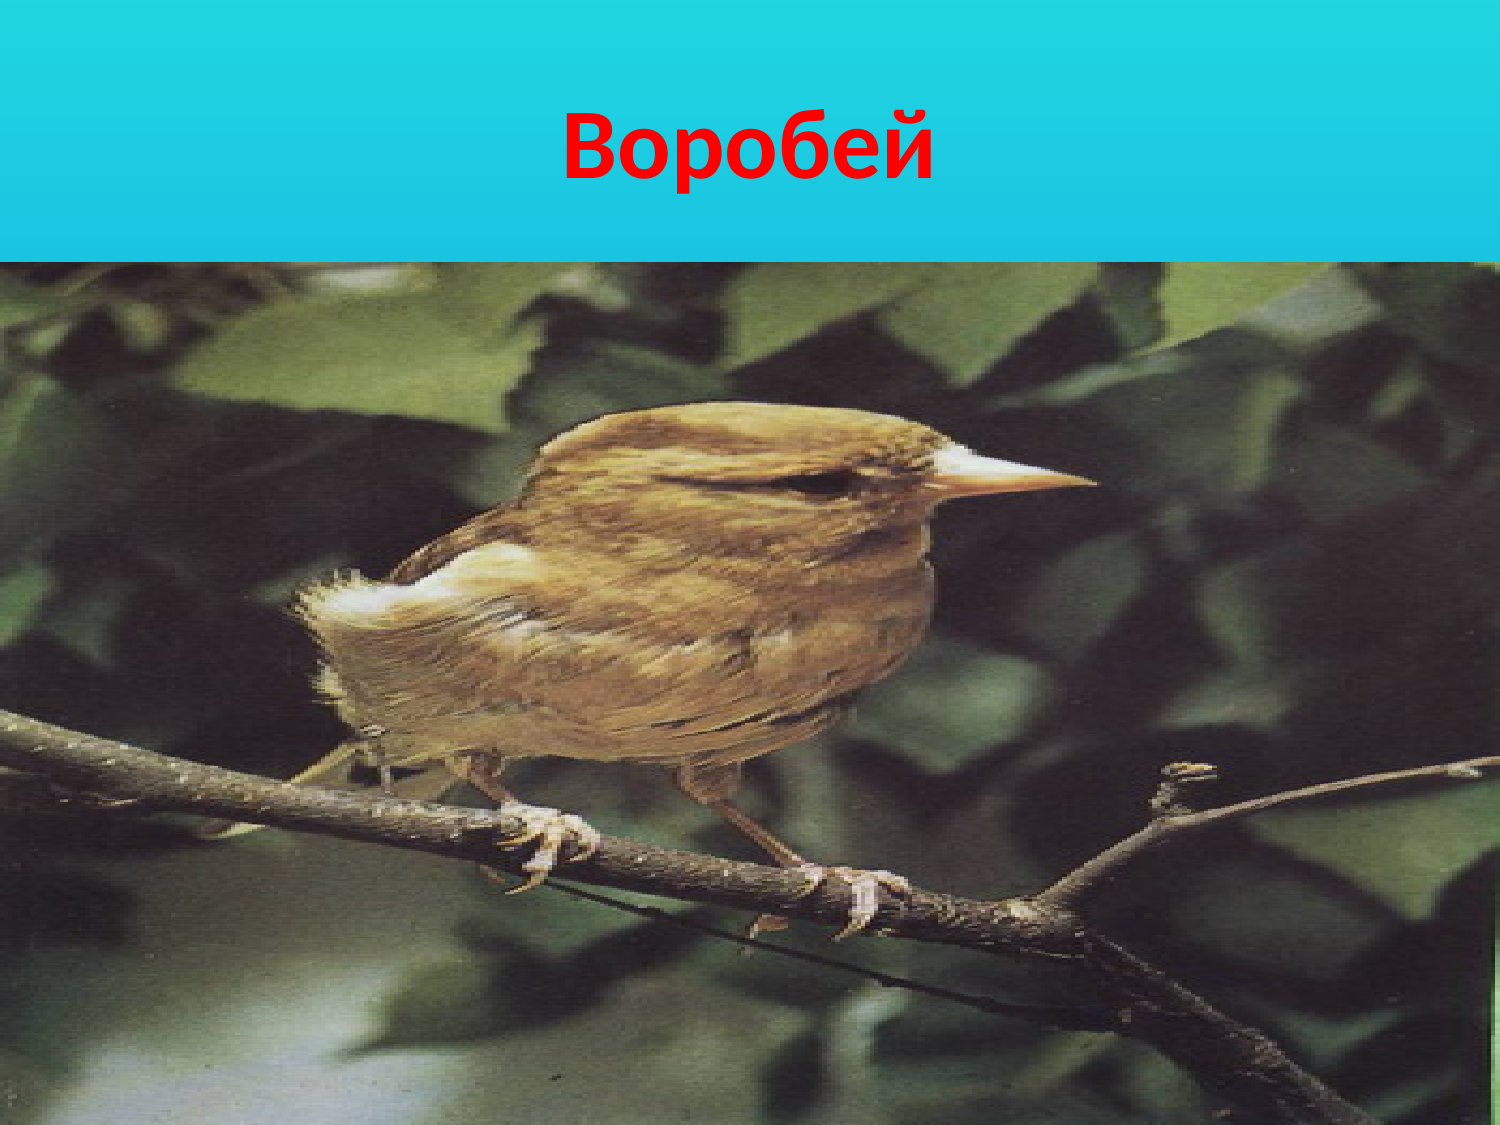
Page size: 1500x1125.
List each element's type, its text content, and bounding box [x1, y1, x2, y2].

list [0, 262, 1500, 1125]
title Воробей [75, 45, 1425, 233]
